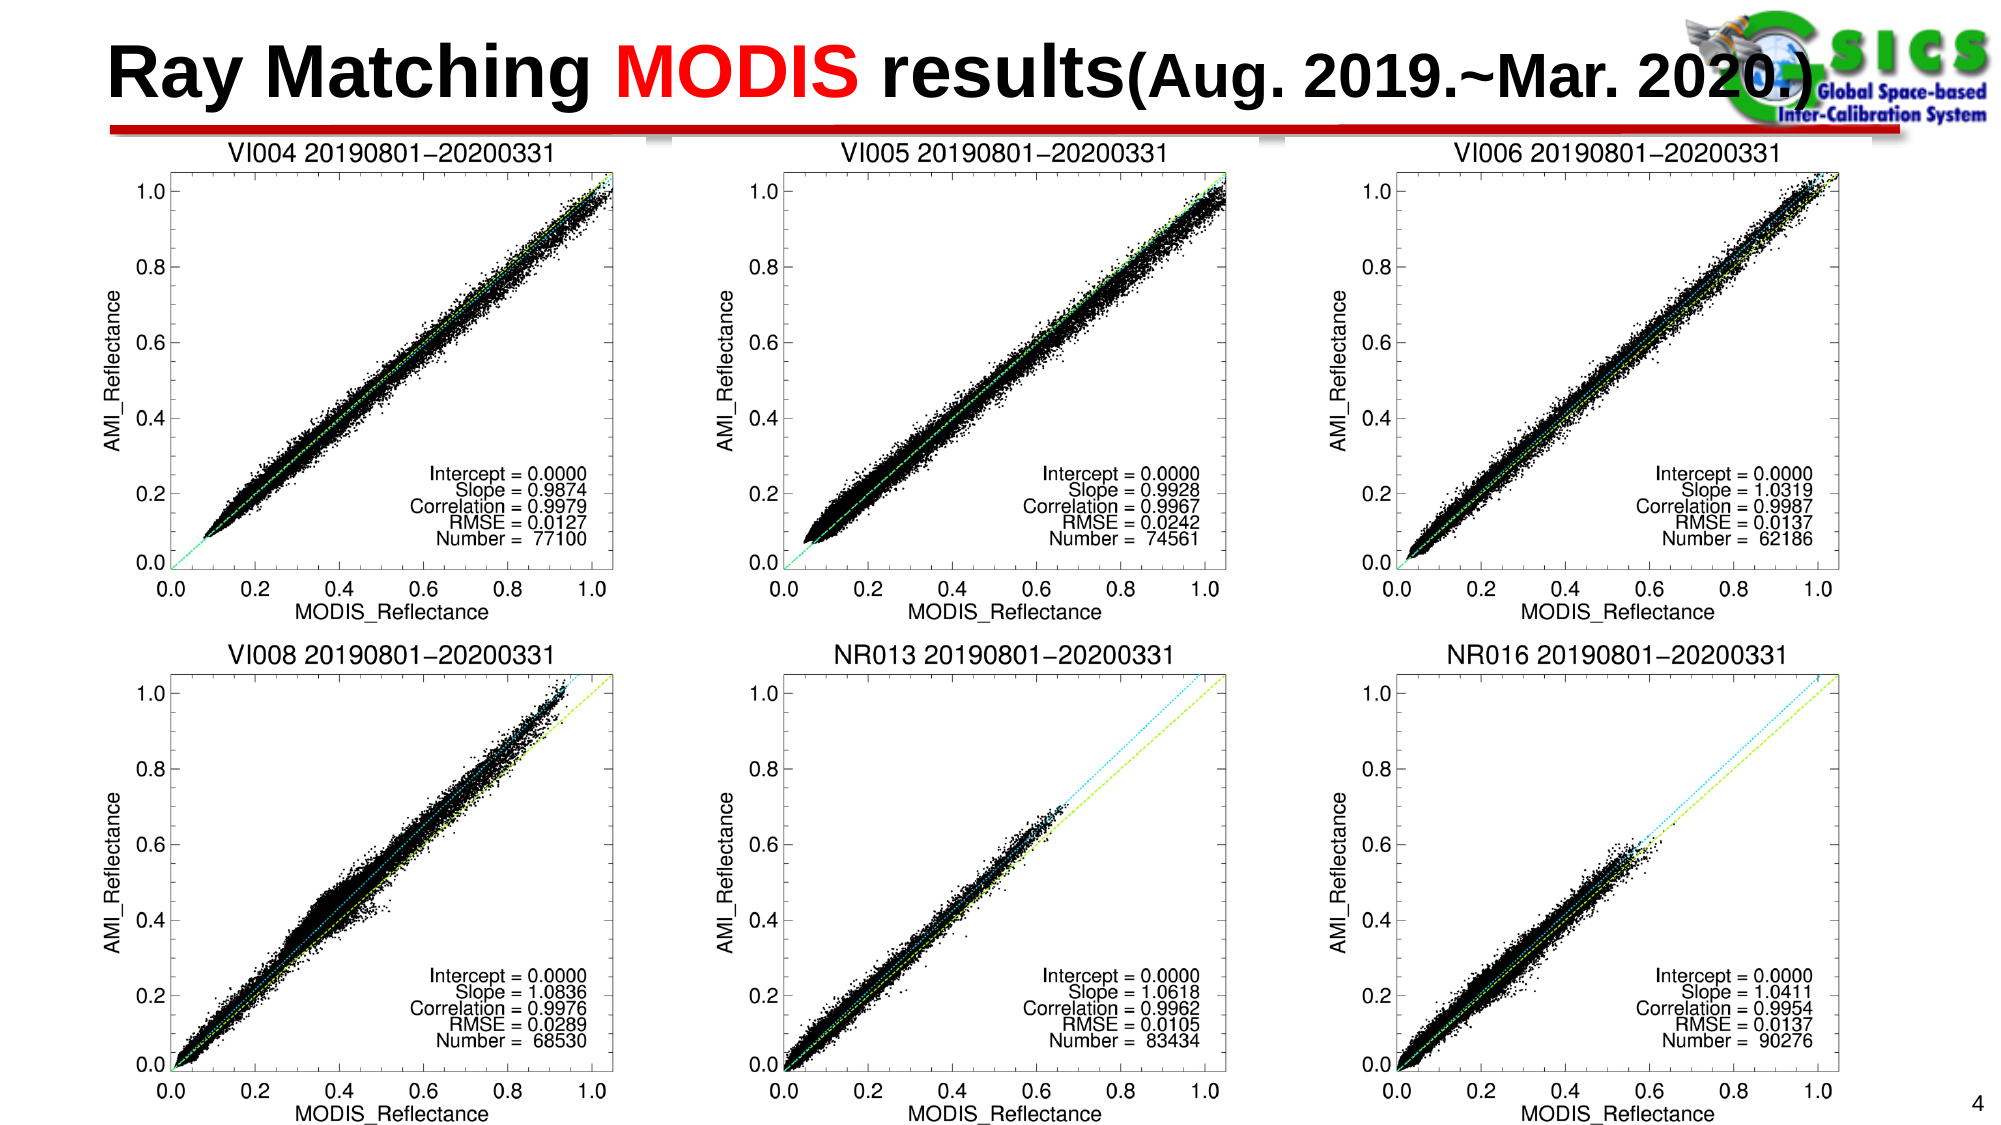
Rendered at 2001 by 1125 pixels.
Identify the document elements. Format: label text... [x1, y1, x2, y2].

picture [1285, 137, 1872, 1125]
picture [59, 137, 646, 1125]
picture [672, 137, 1259, 1125]
picture [1892, 2, 1996, 132]
title Ray Matching MODIS results(Aug. 2019.~Mar. 2020.) [91, 0, 1892, 134]
